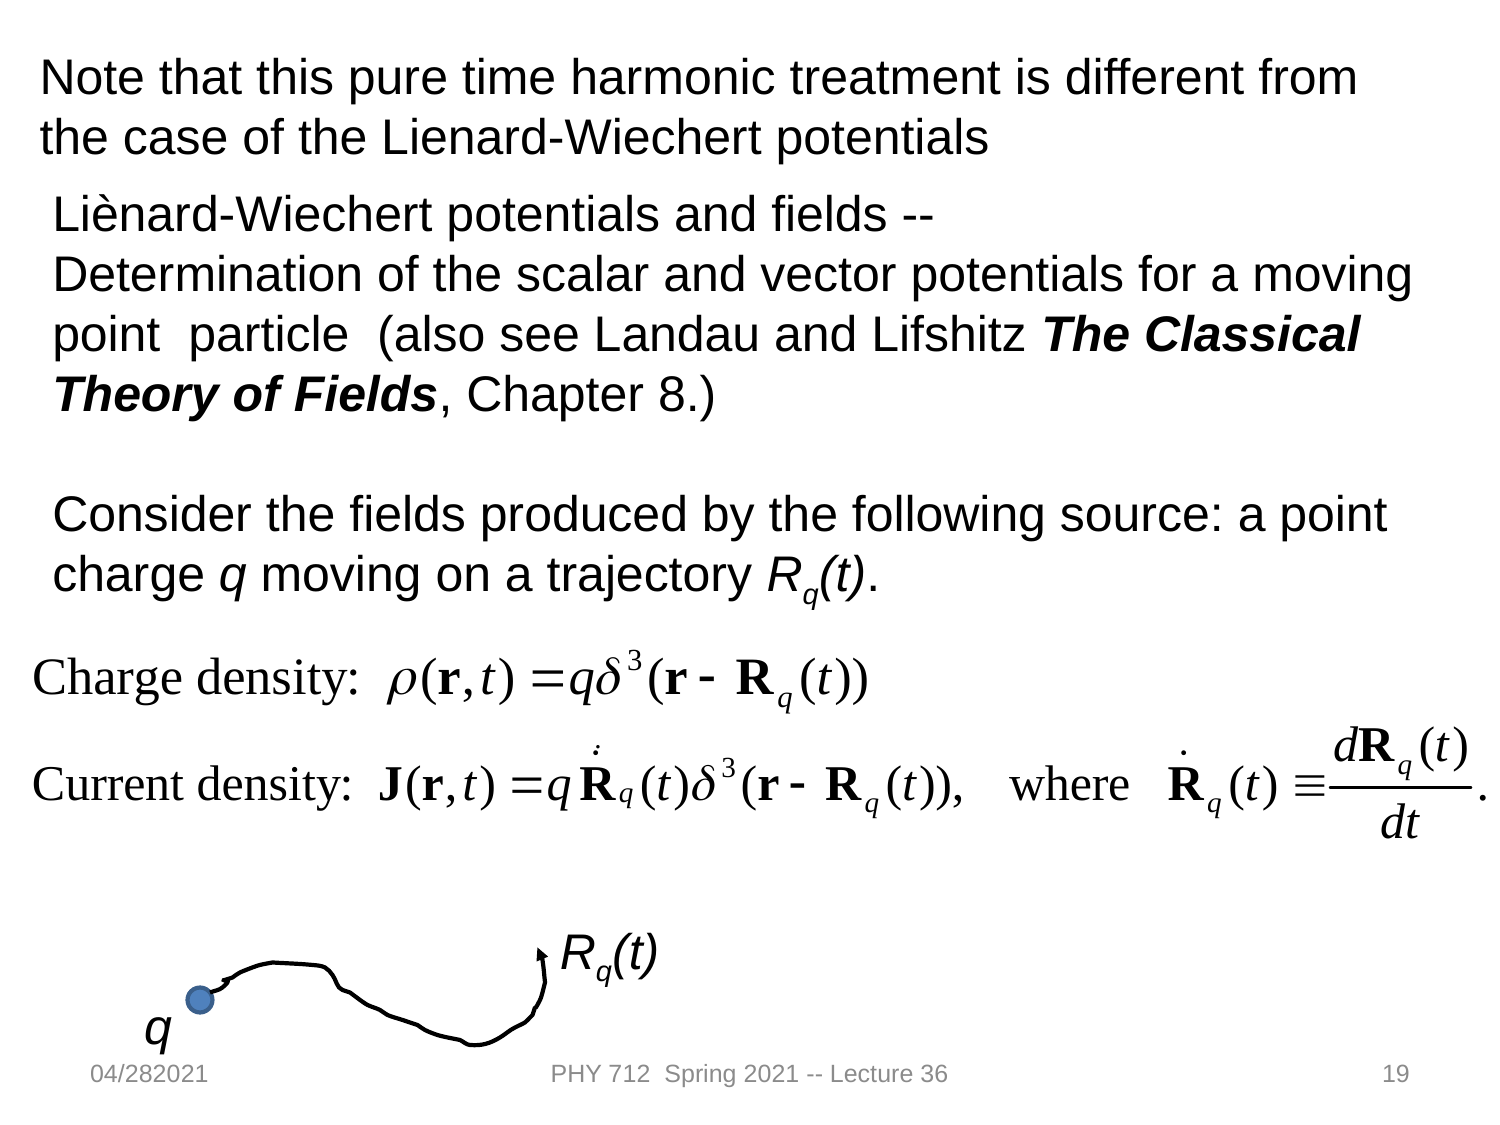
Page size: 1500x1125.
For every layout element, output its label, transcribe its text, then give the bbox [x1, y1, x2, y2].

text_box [24, 712, 1496, 851]
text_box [24, 637, 879, 711]
slide_number 04/282021 [75, 1042, 425, 1103]
text_box [209, 947, 544, 1046]
text_box [187, 985, 215, 1015]
text_box Liènard-Wiechert potentials and fields -- Determination of the scalar and vector potentials for a moving point particle (also see Landau and Lifshitz The Classical Theory of Fields, Chapter 8.) Consider the fields produced by the following source: a point charge q moving on a trajectory Rq(t). [37, 174, 1475, 618]
text_box q [129, 986, 187, 1062]
text_box Rq(t) [544, 911, 683, 995]
footer PHY 712 Spring 2021 -- Lecture 36 [512, 1042, 988, 1103]
slide_number 19 [1074, 1042, 1425, 1103]
text_box Note that this pure time harmonic treatment is different from the case of the Lienard-Wiechert potentials [24, 37, 1375, 173]
